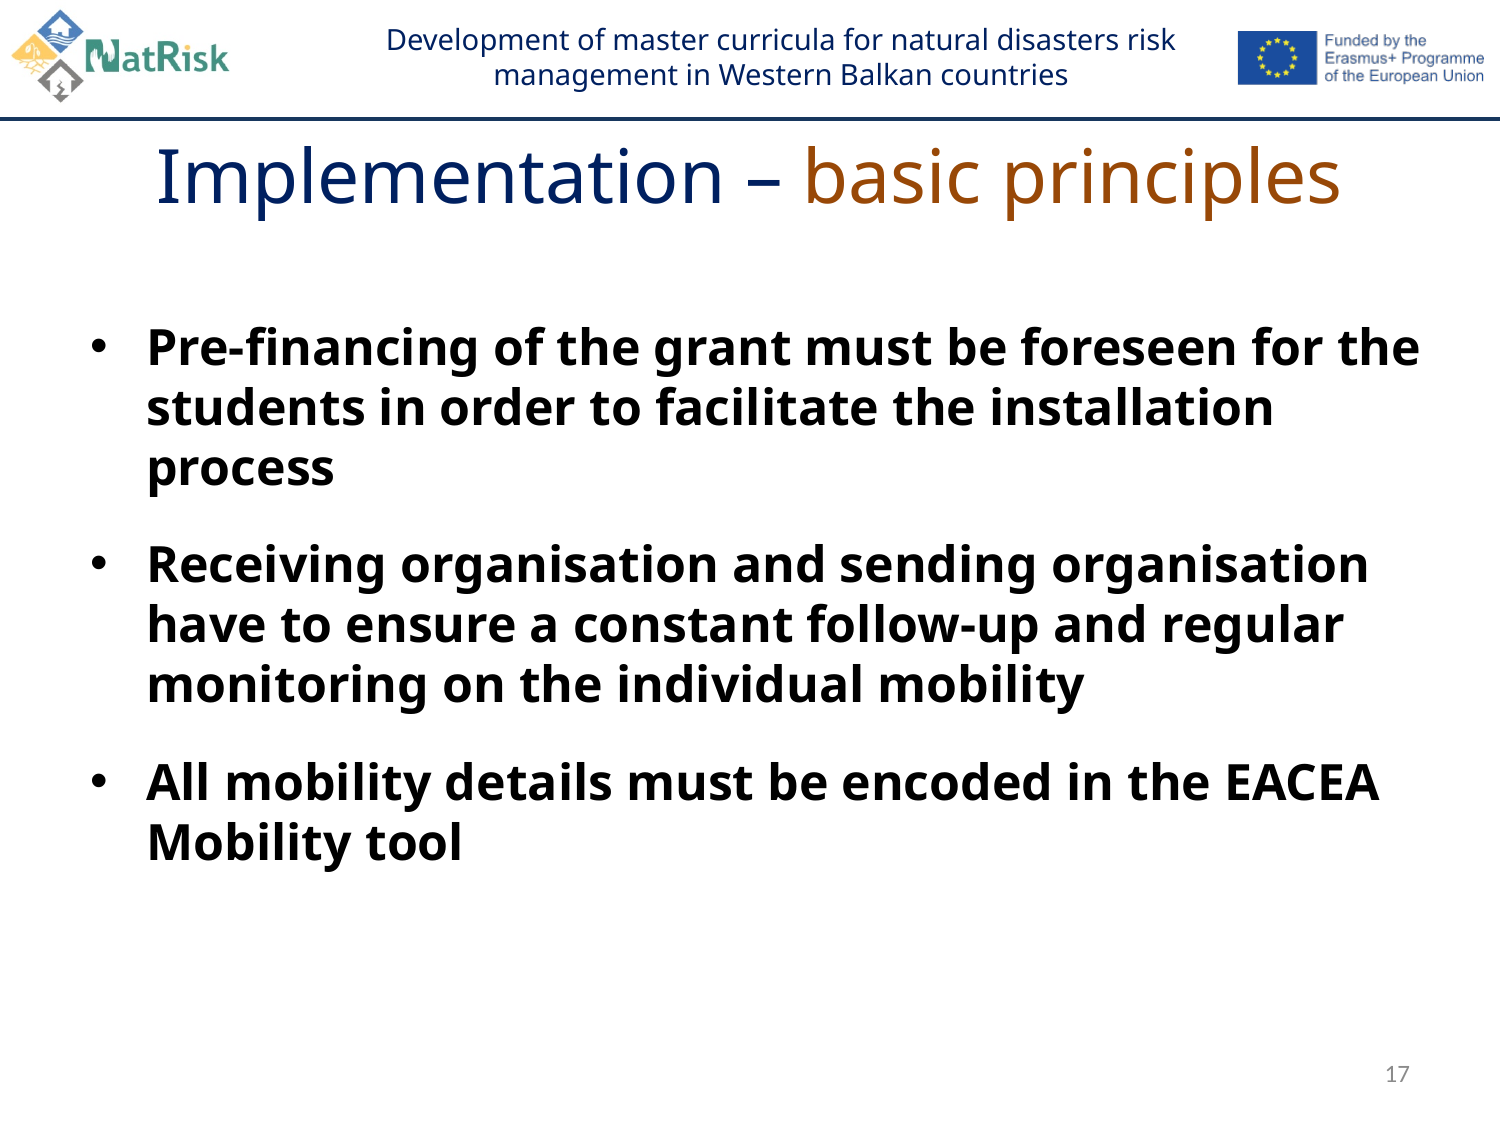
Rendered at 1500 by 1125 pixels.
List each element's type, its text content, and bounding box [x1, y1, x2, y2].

text_box Development of master curricula for natural disasters risk management in Western Balkan countries [324, 24, 1238, 88]
title Implementation – basic principles [75, 128, 1425, 236]
picture [1237, 30, 1484, 86]
list Pre-financing of the grant must be foreseen for the students in order to facilitate the installation process Receiving organisation and sending organisation have to ensure a constant follow-up and regular monitoring on the individual mobility All mobility details must be encoded in the EACEA Mobility tool [75, 307, 1438, 950]
slide_number 17 [1074, 1042, 1425, 1103]
title Implementation – basic principles [241, 112, 1425, 117]
picture [0, 0, 238, 113]
